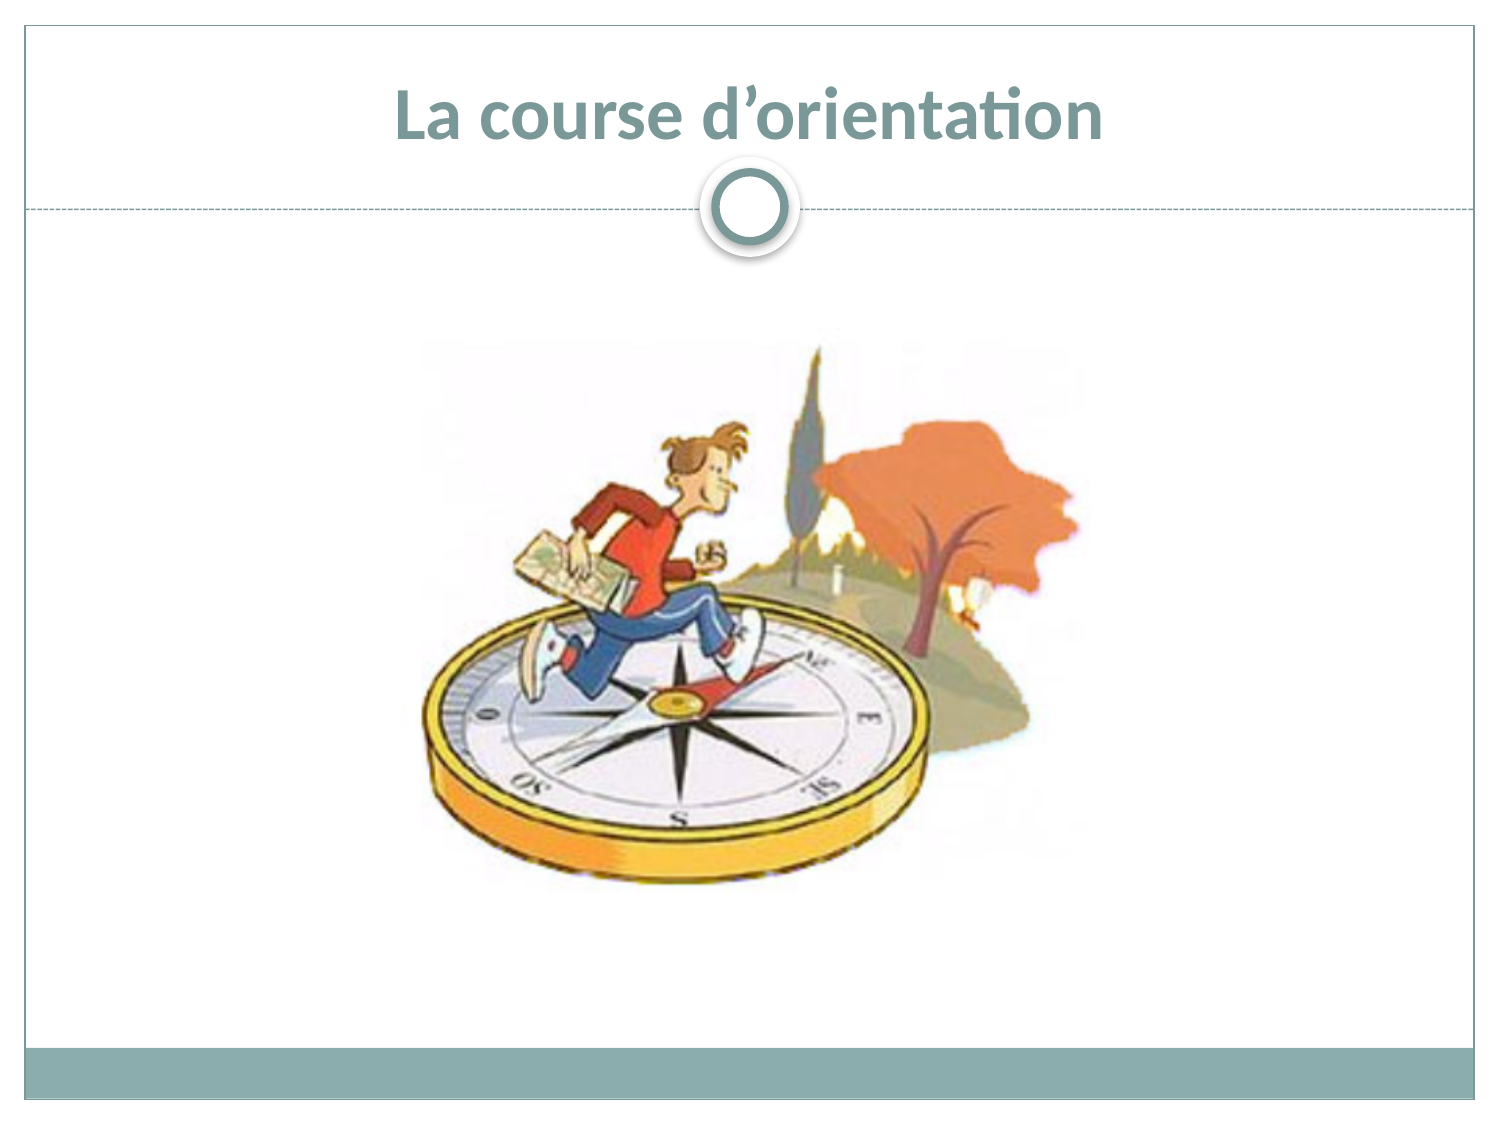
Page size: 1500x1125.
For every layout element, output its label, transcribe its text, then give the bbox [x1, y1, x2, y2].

picture [280, 292, 1221, 942]
title La course d’orientation [49, 37, 1450, 162]
